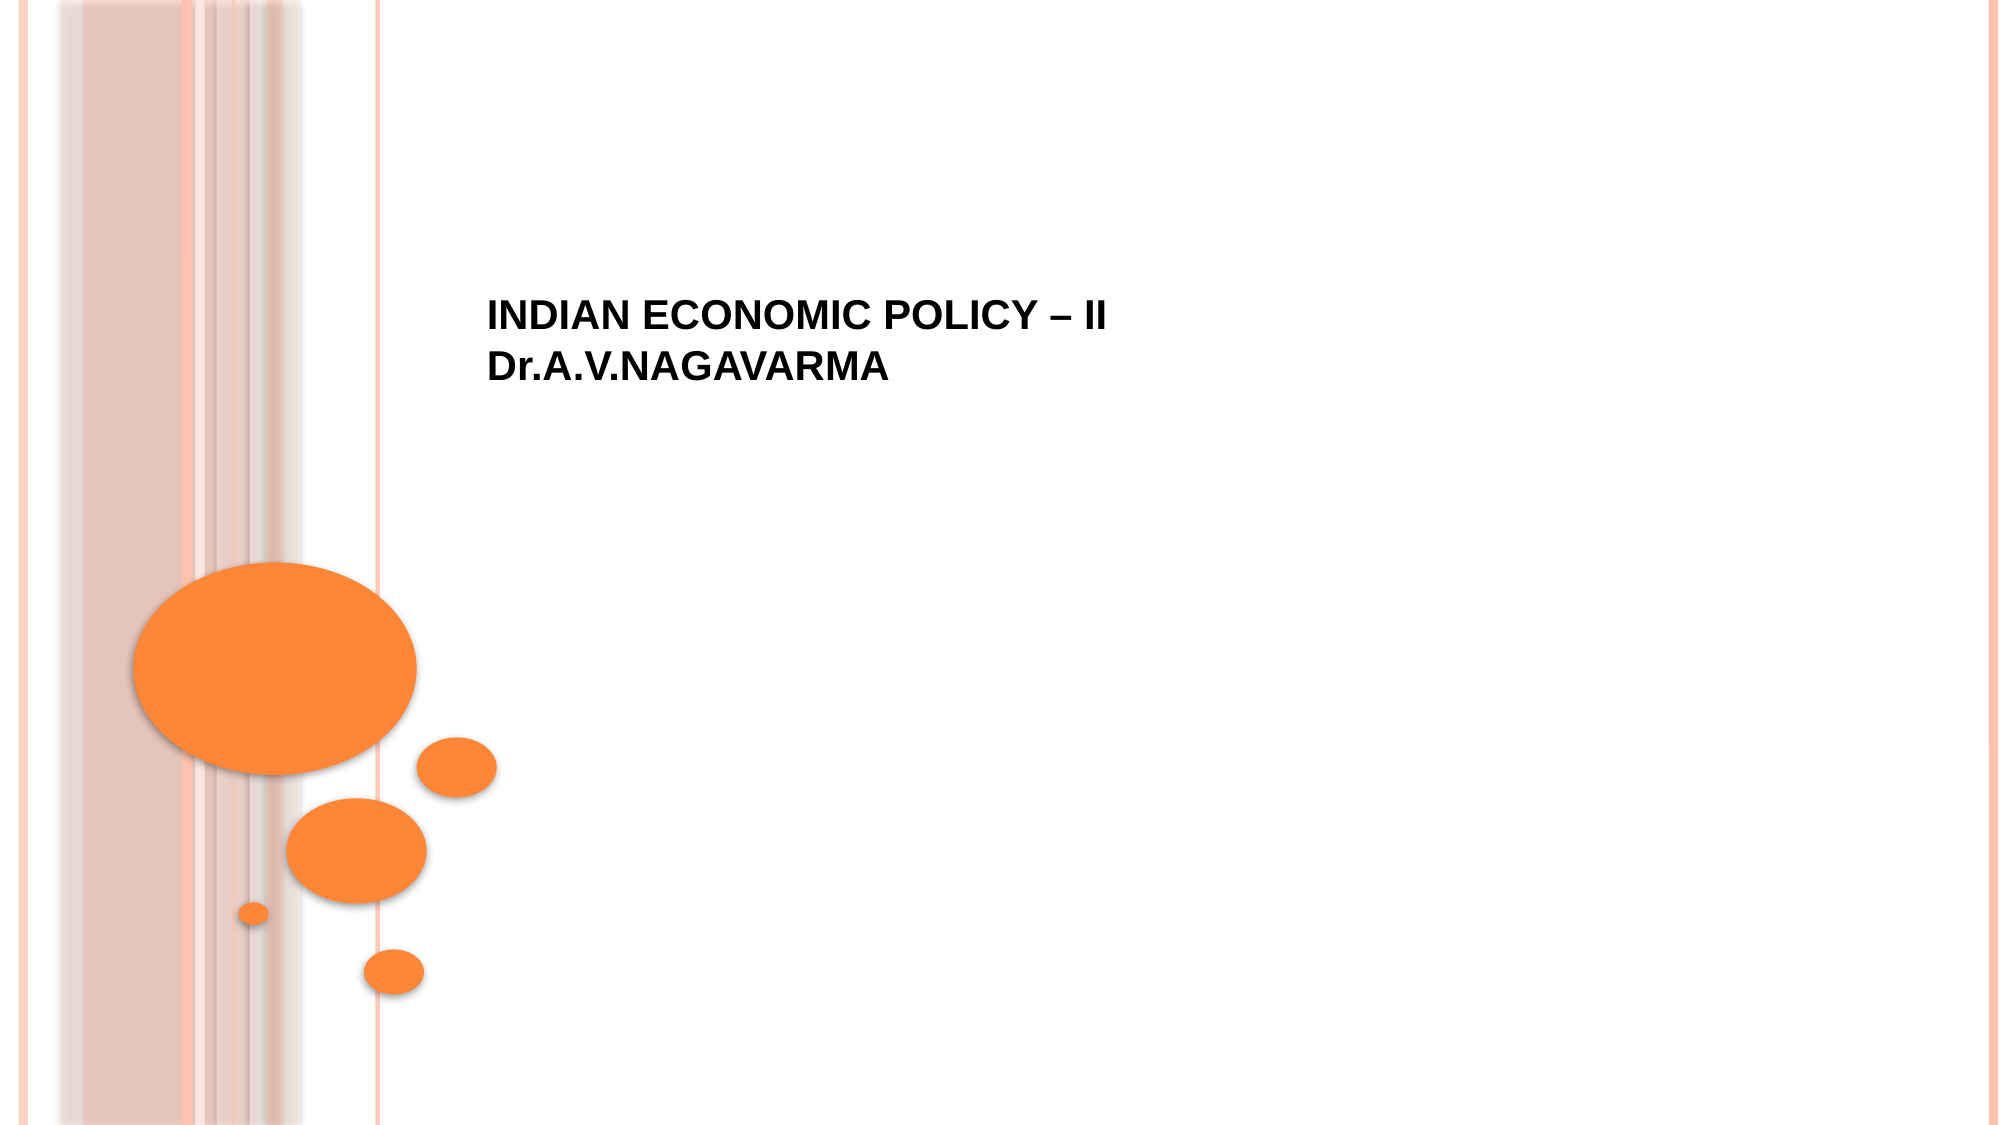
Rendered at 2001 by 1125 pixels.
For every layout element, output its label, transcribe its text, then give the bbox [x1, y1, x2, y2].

text_box INDIAN ECONOMIC POLICY – II Dr.A.V.NAGAVARMA [472, 280, 1509, 396]
text_box [205, 442, 1768, 503]
